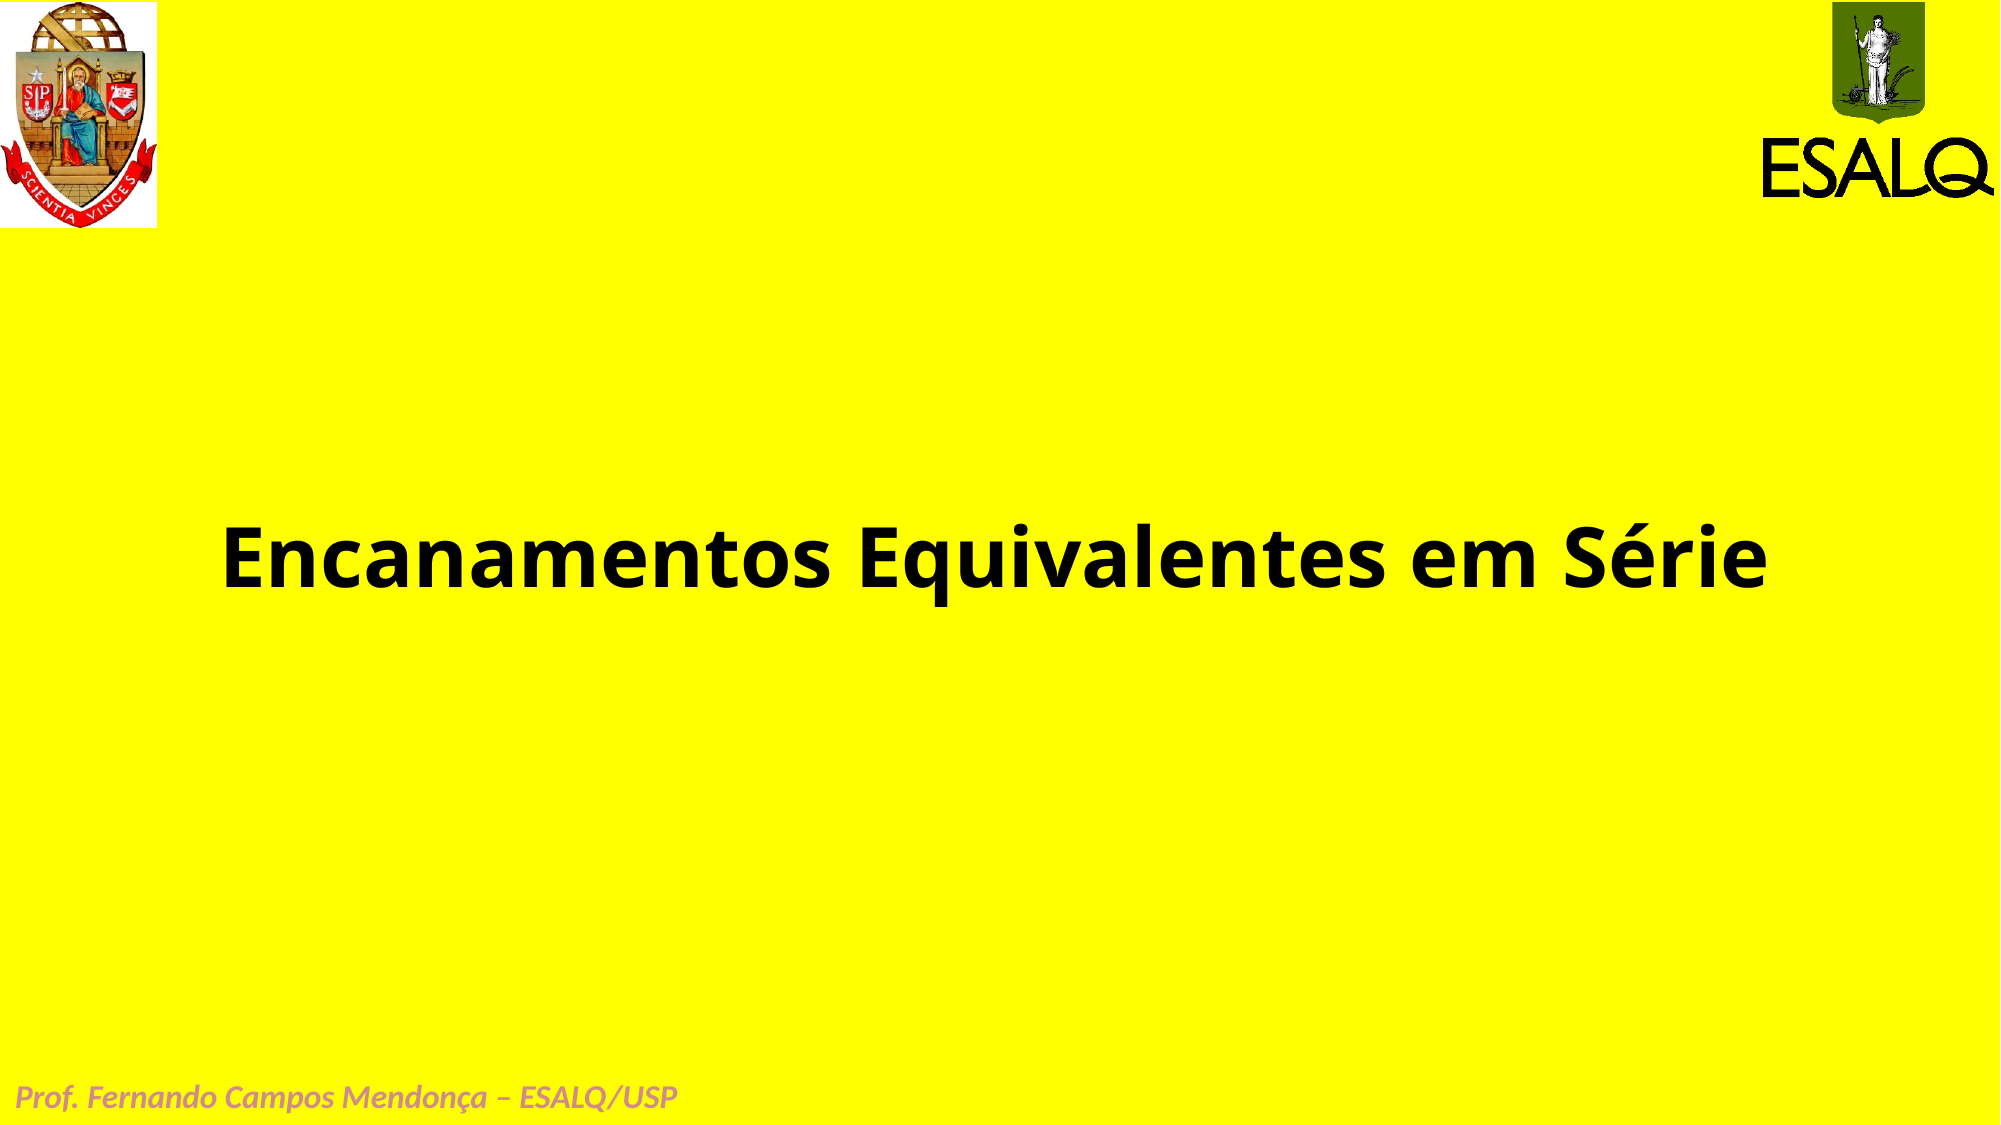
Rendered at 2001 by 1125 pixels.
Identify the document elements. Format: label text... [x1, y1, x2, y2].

slide_number Prof. Fernando Campos Mendonça – ESALQ/USP [0, 1065, 776, 1125]
title Encanamentos Equivalentes em Série [132, 450, 1858, 672]
picture [0, 2, 157, 228]
picture [1763, 2, 1994, 198]
